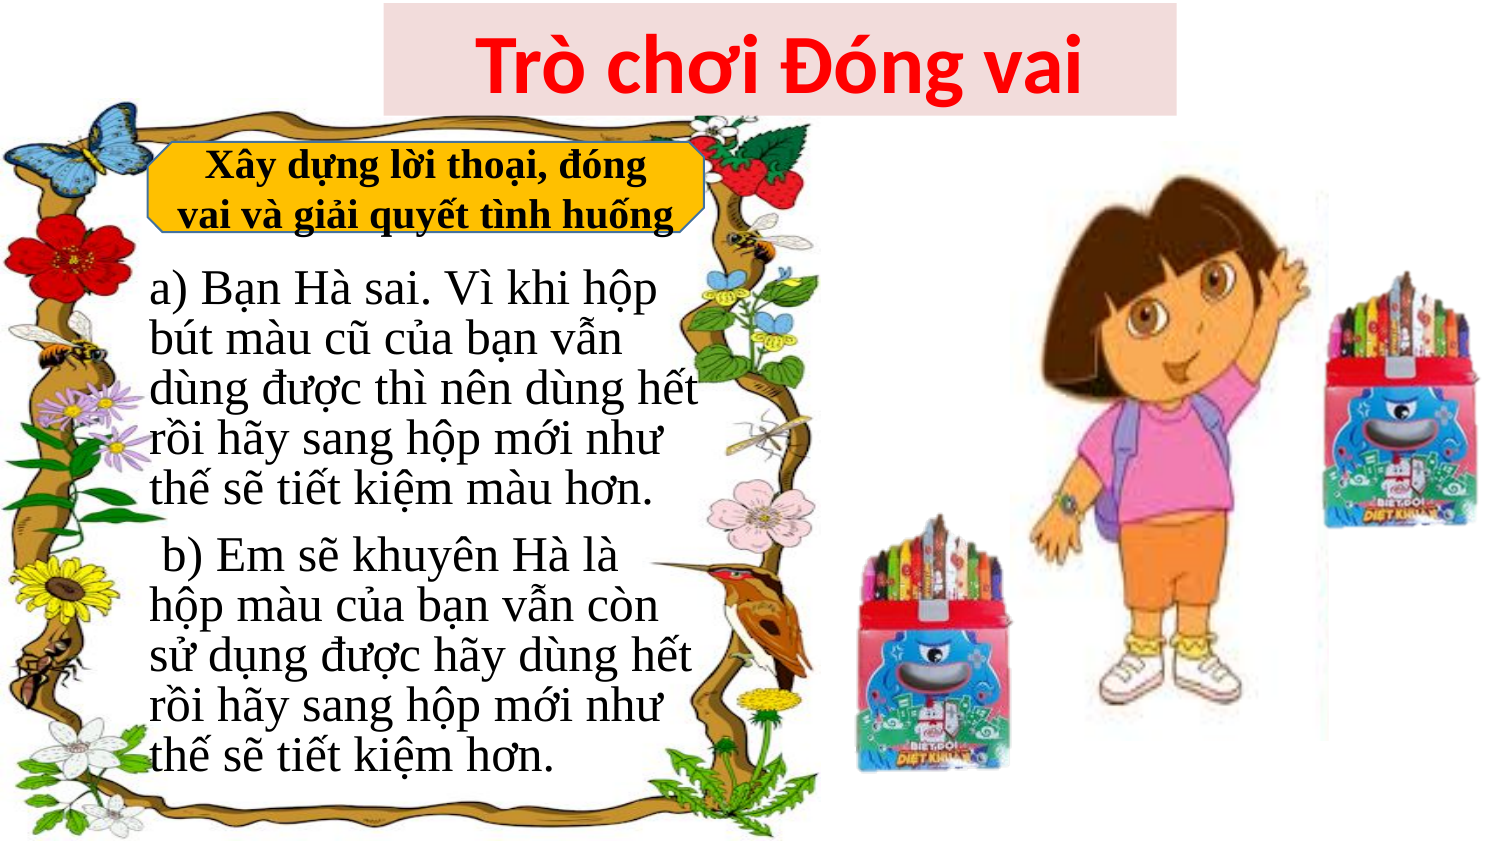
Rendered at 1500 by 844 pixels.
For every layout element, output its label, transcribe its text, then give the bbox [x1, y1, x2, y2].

picture [0, 98, 1500, 841]
text_box Trò chơi Đóng vai [383, 3, 1177, 116]
